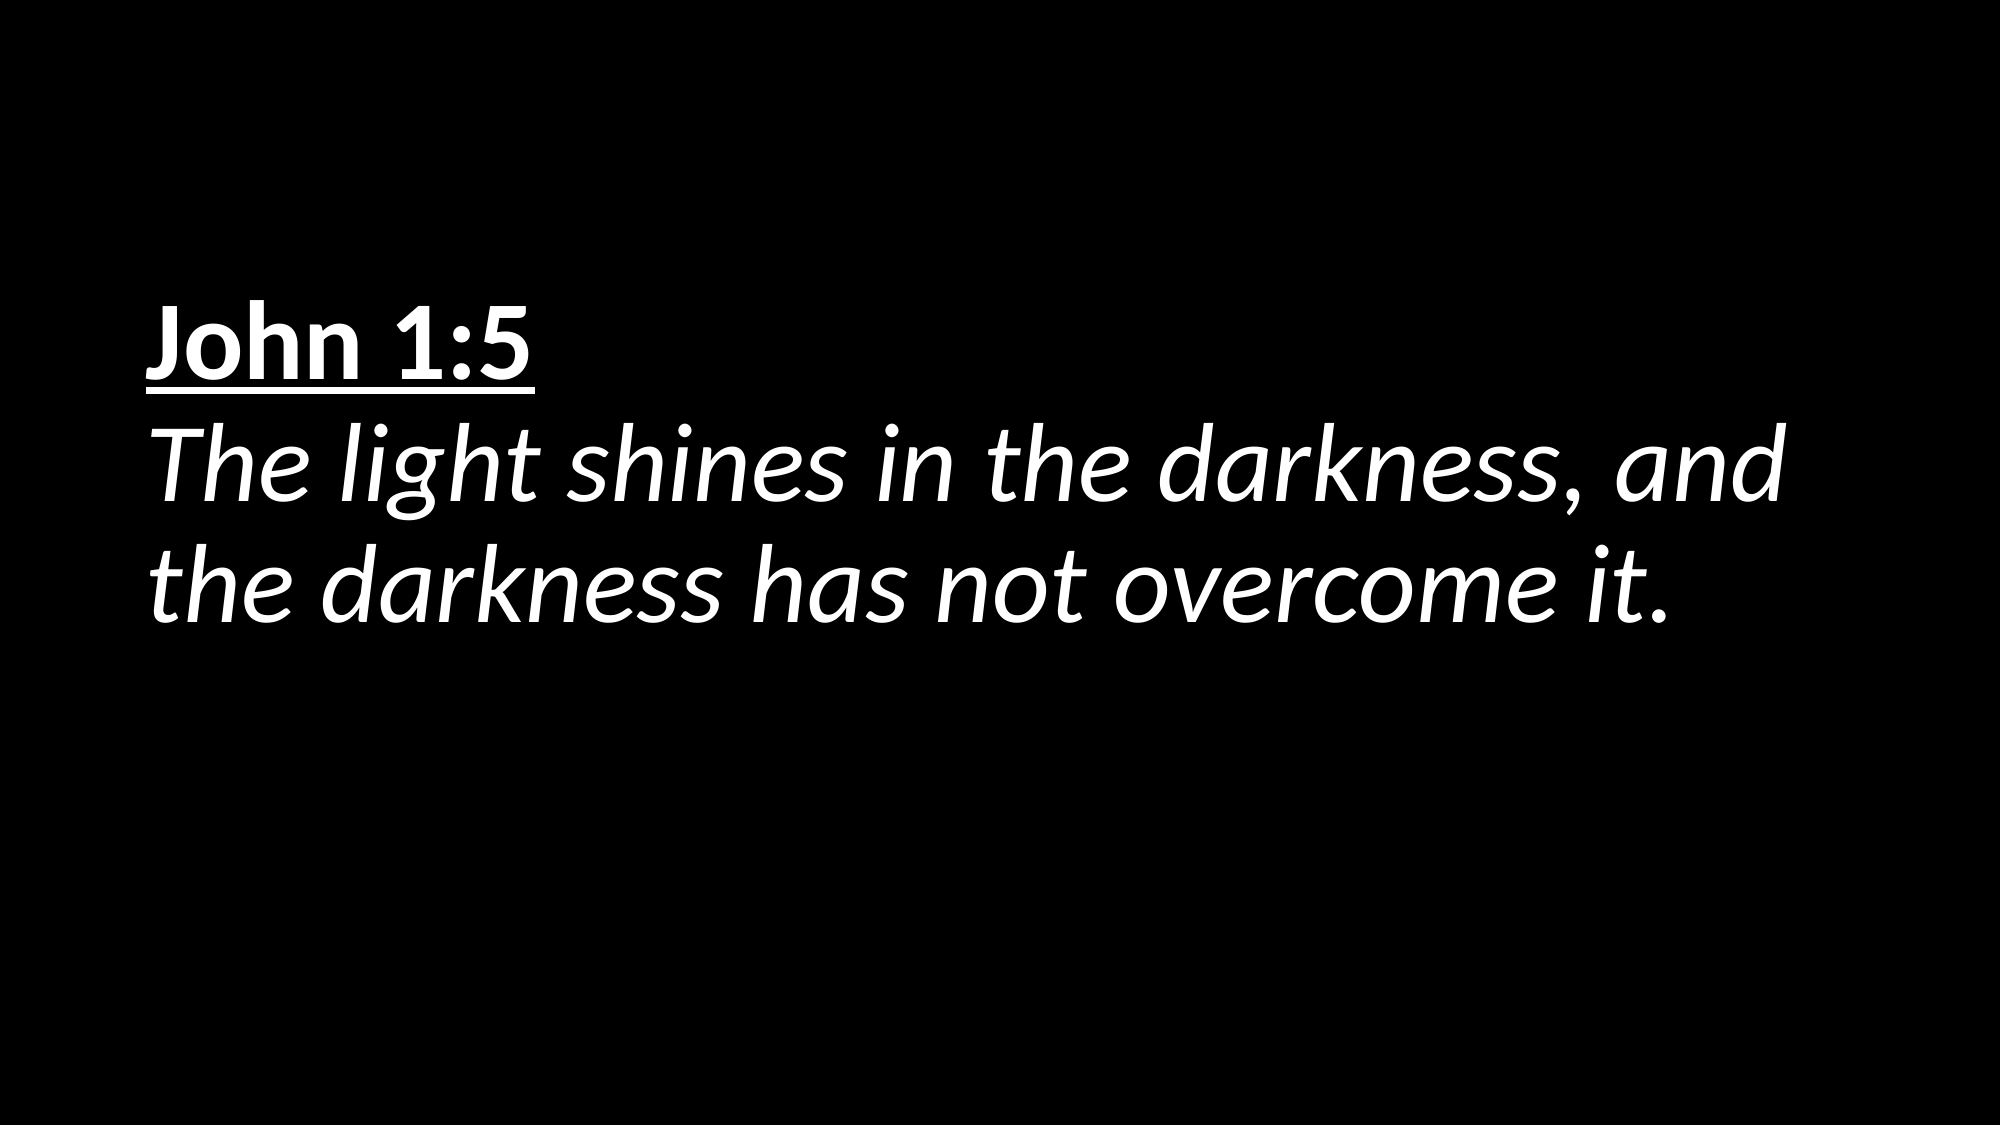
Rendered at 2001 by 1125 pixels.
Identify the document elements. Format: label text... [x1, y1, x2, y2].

title John 1:5 The light shines in the darkness, and the darkness has not overcome it. [130, 149, 1863, 915]
